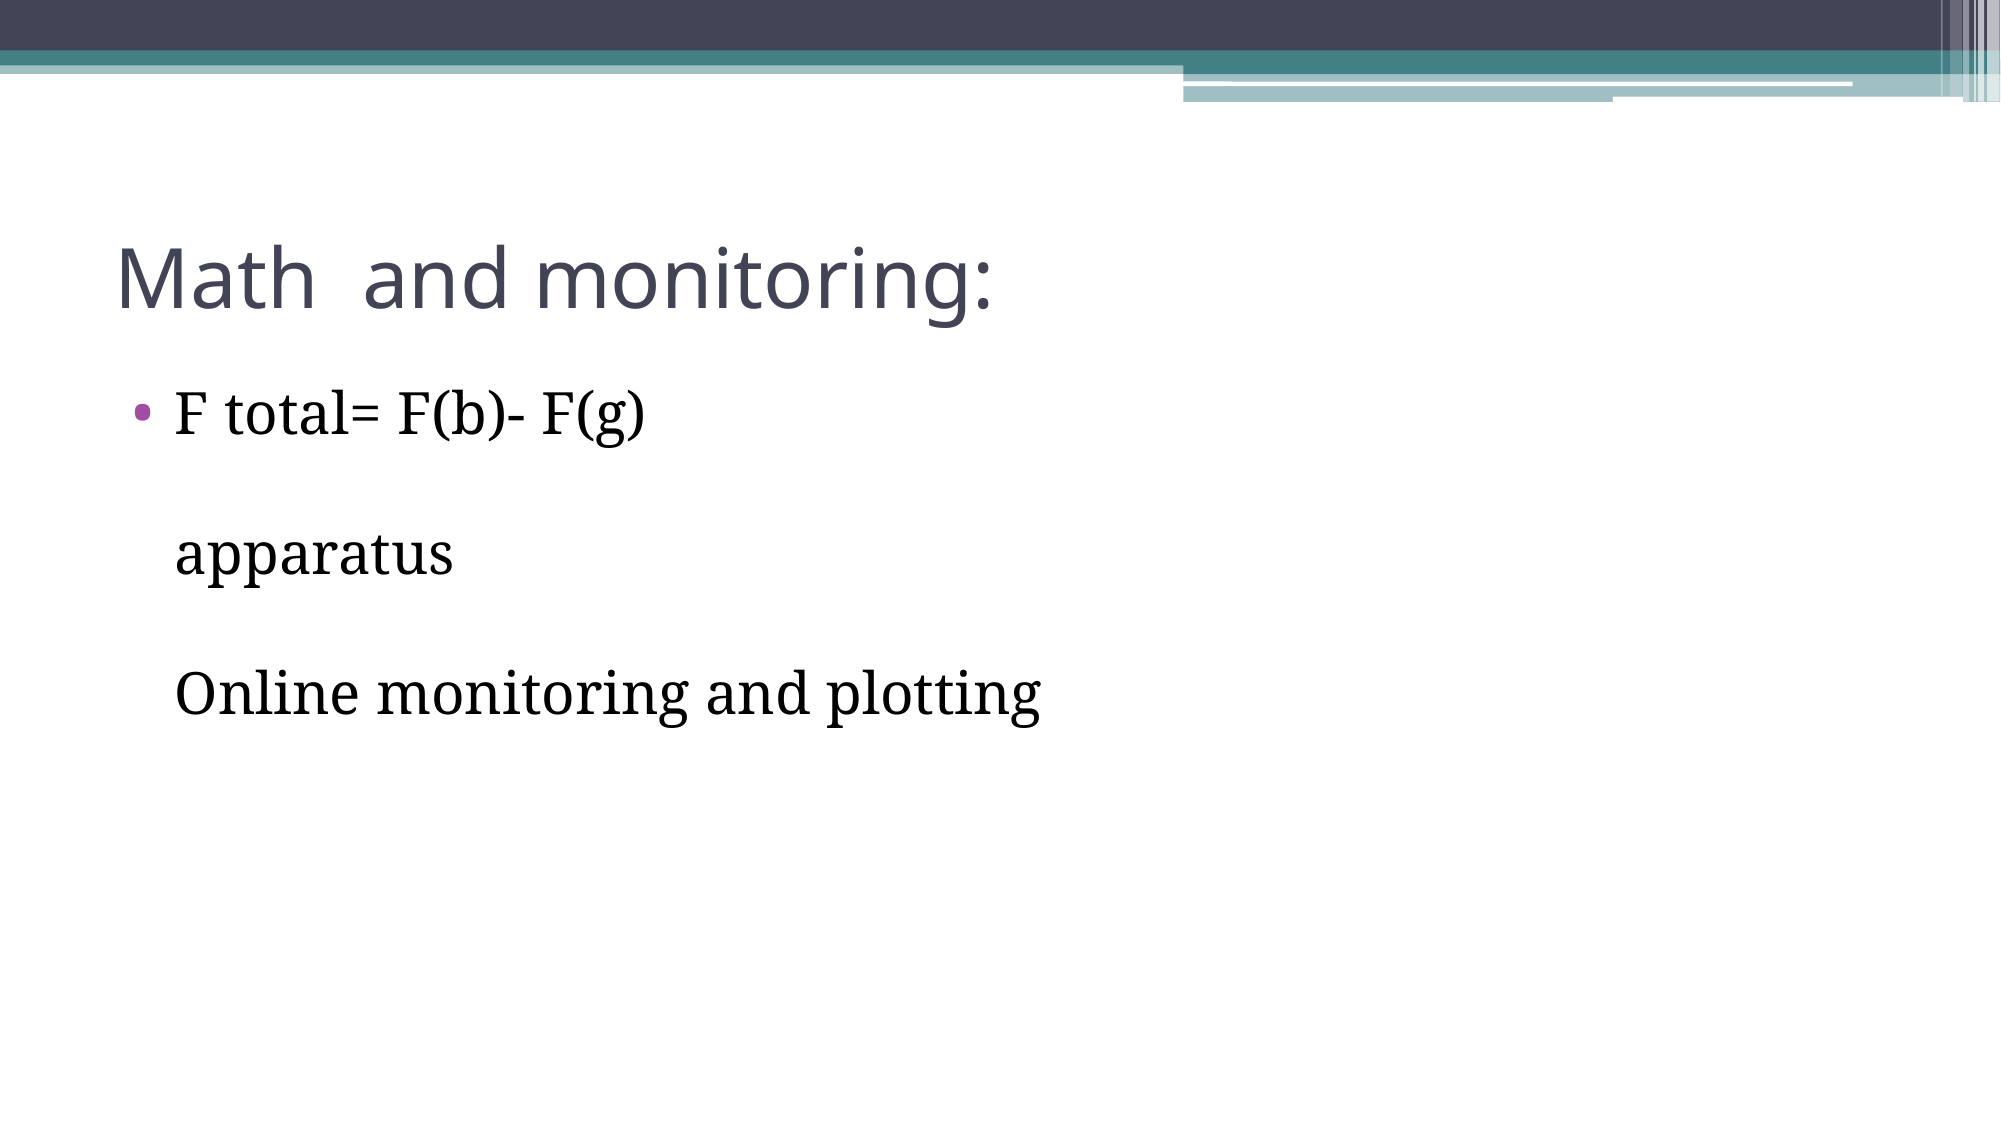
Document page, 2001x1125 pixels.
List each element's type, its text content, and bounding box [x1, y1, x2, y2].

title Math and monitoring: [99, 187, 1900, 363]
list F total= F(b)- F(g) apparatus Online monitoring and plotting [99, 368, 1900, 1079]
